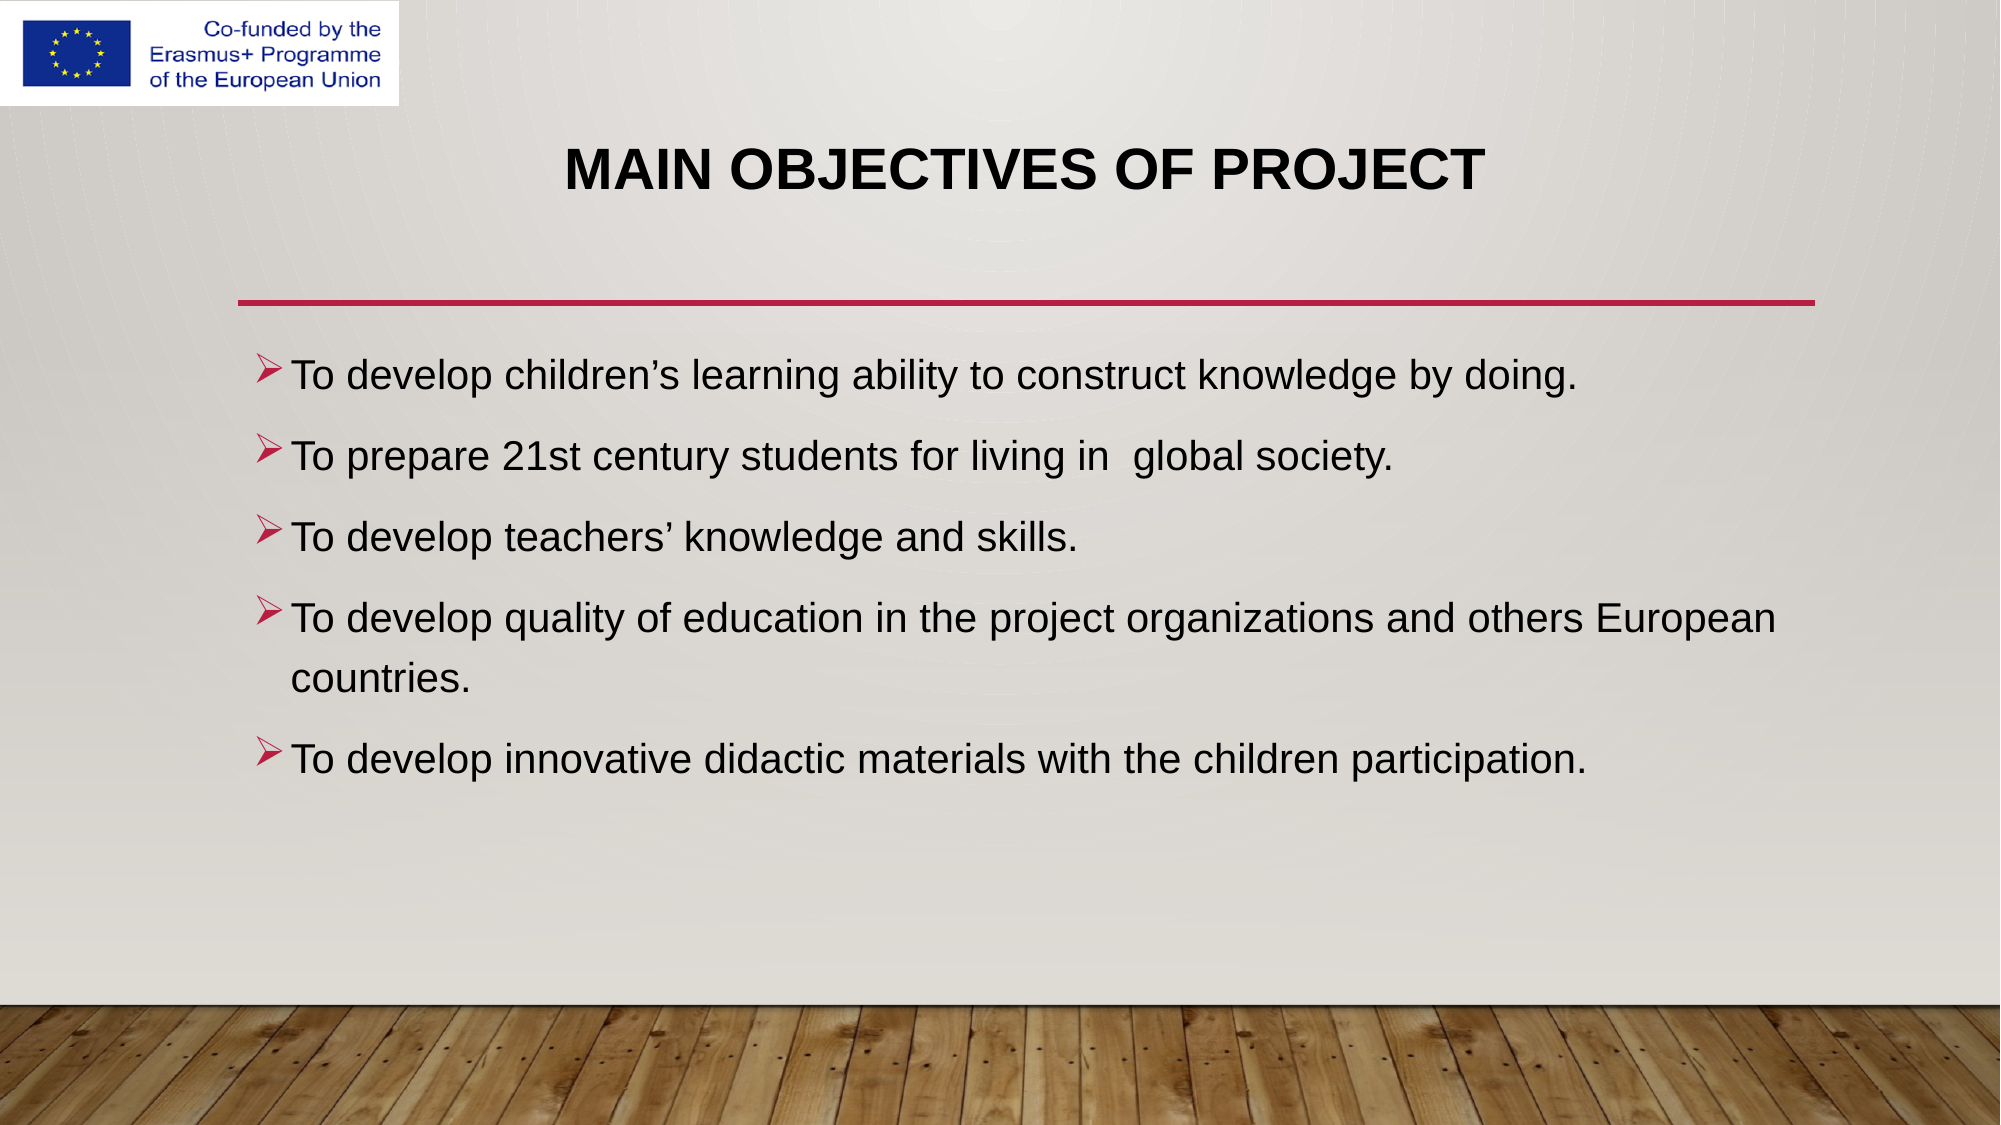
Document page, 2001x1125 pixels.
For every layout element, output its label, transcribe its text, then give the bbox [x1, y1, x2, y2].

title main objectives of project [238, 131, 1814, 305]
picture [0, 1005, 2000, 1125]
picture [0, 1, 399, 106]
list To develop children’s learning ability to construct knowledge by doing. To prepare 21st century students for living in global society. To develop teachers’ knowledge and skills. To develop quality of education in the project organizations and others European countries. To develop innovative didactic materials with the children participation. [238, 330, 1814, 897]
